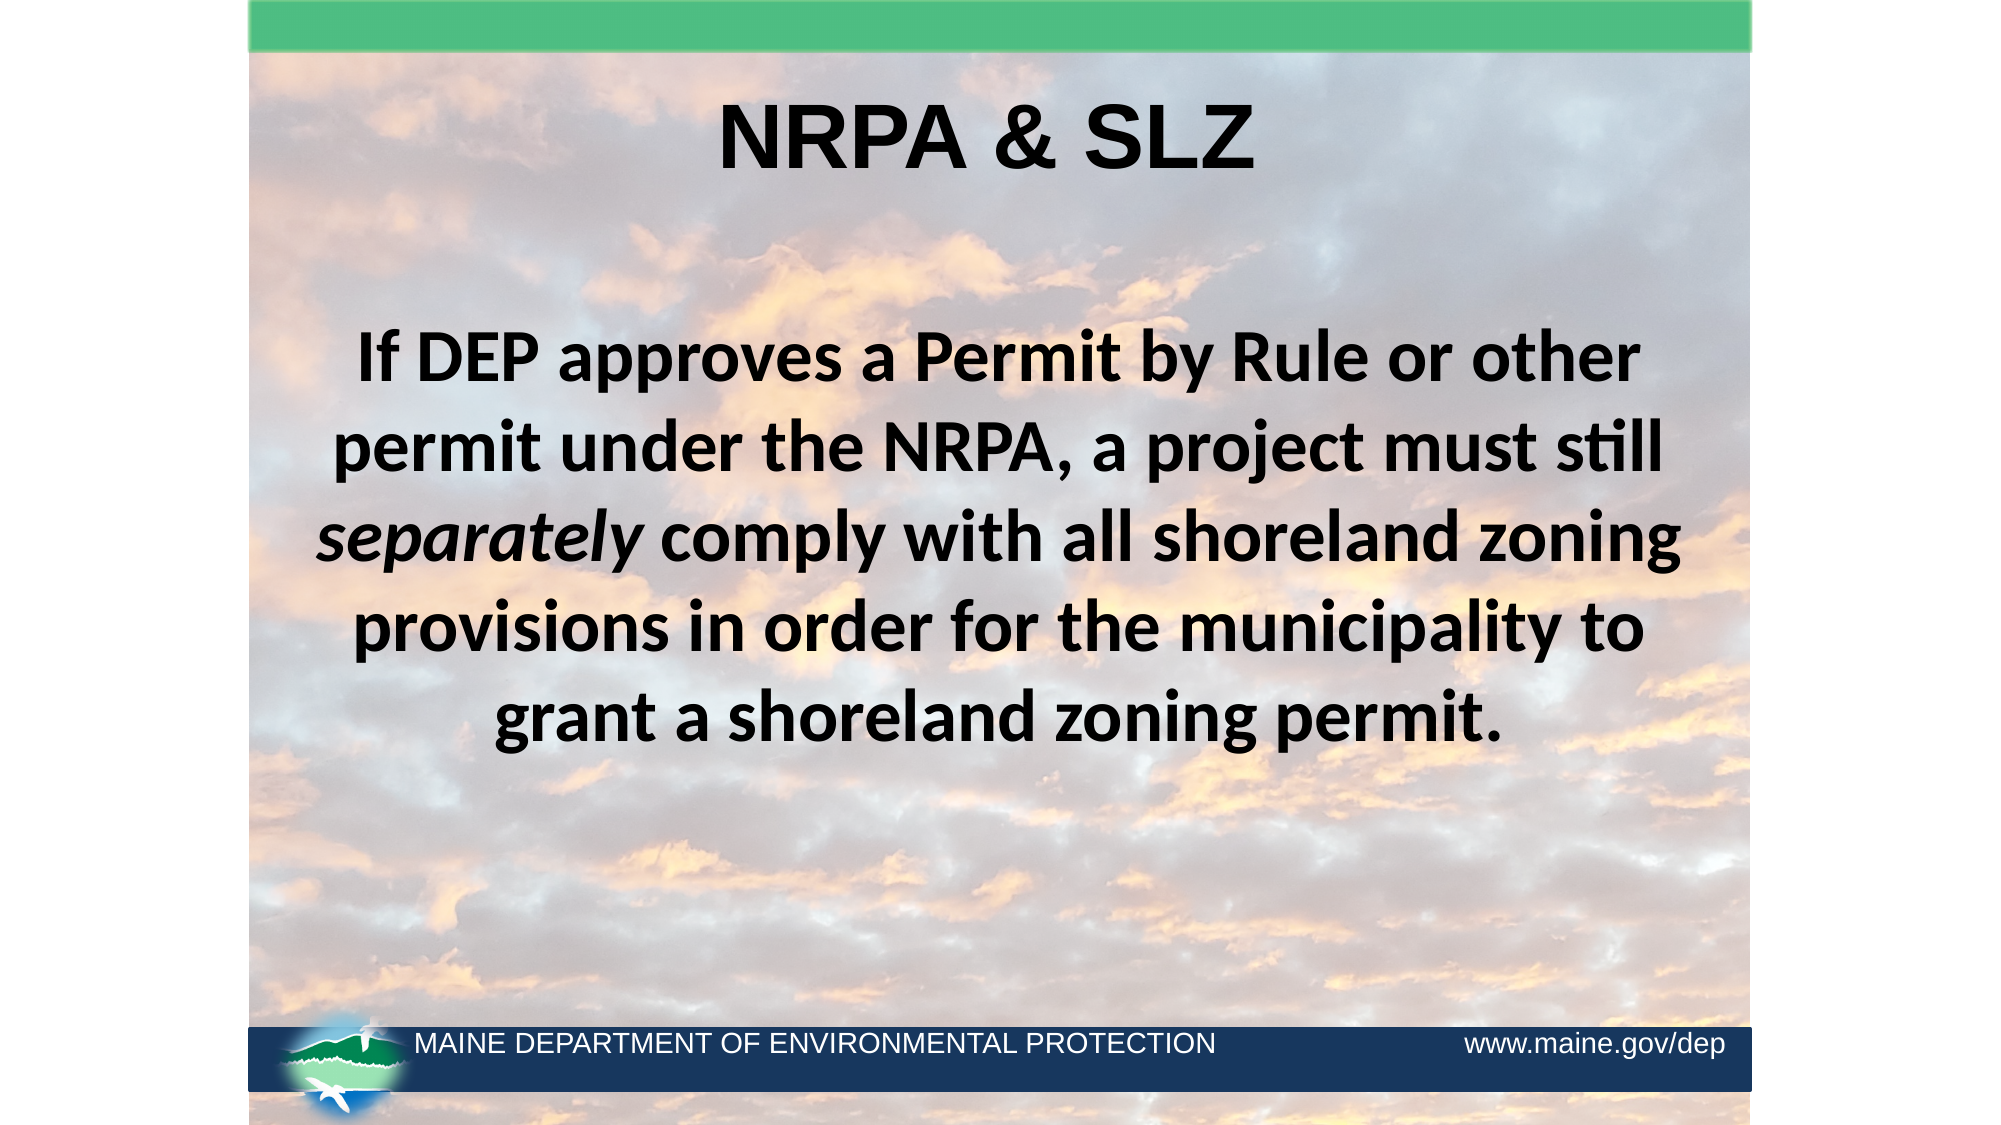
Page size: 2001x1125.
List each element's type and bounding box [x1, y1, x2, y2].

text_box [251, 1, 1750, 49]
picture [249, 49, 1751, 1125]
